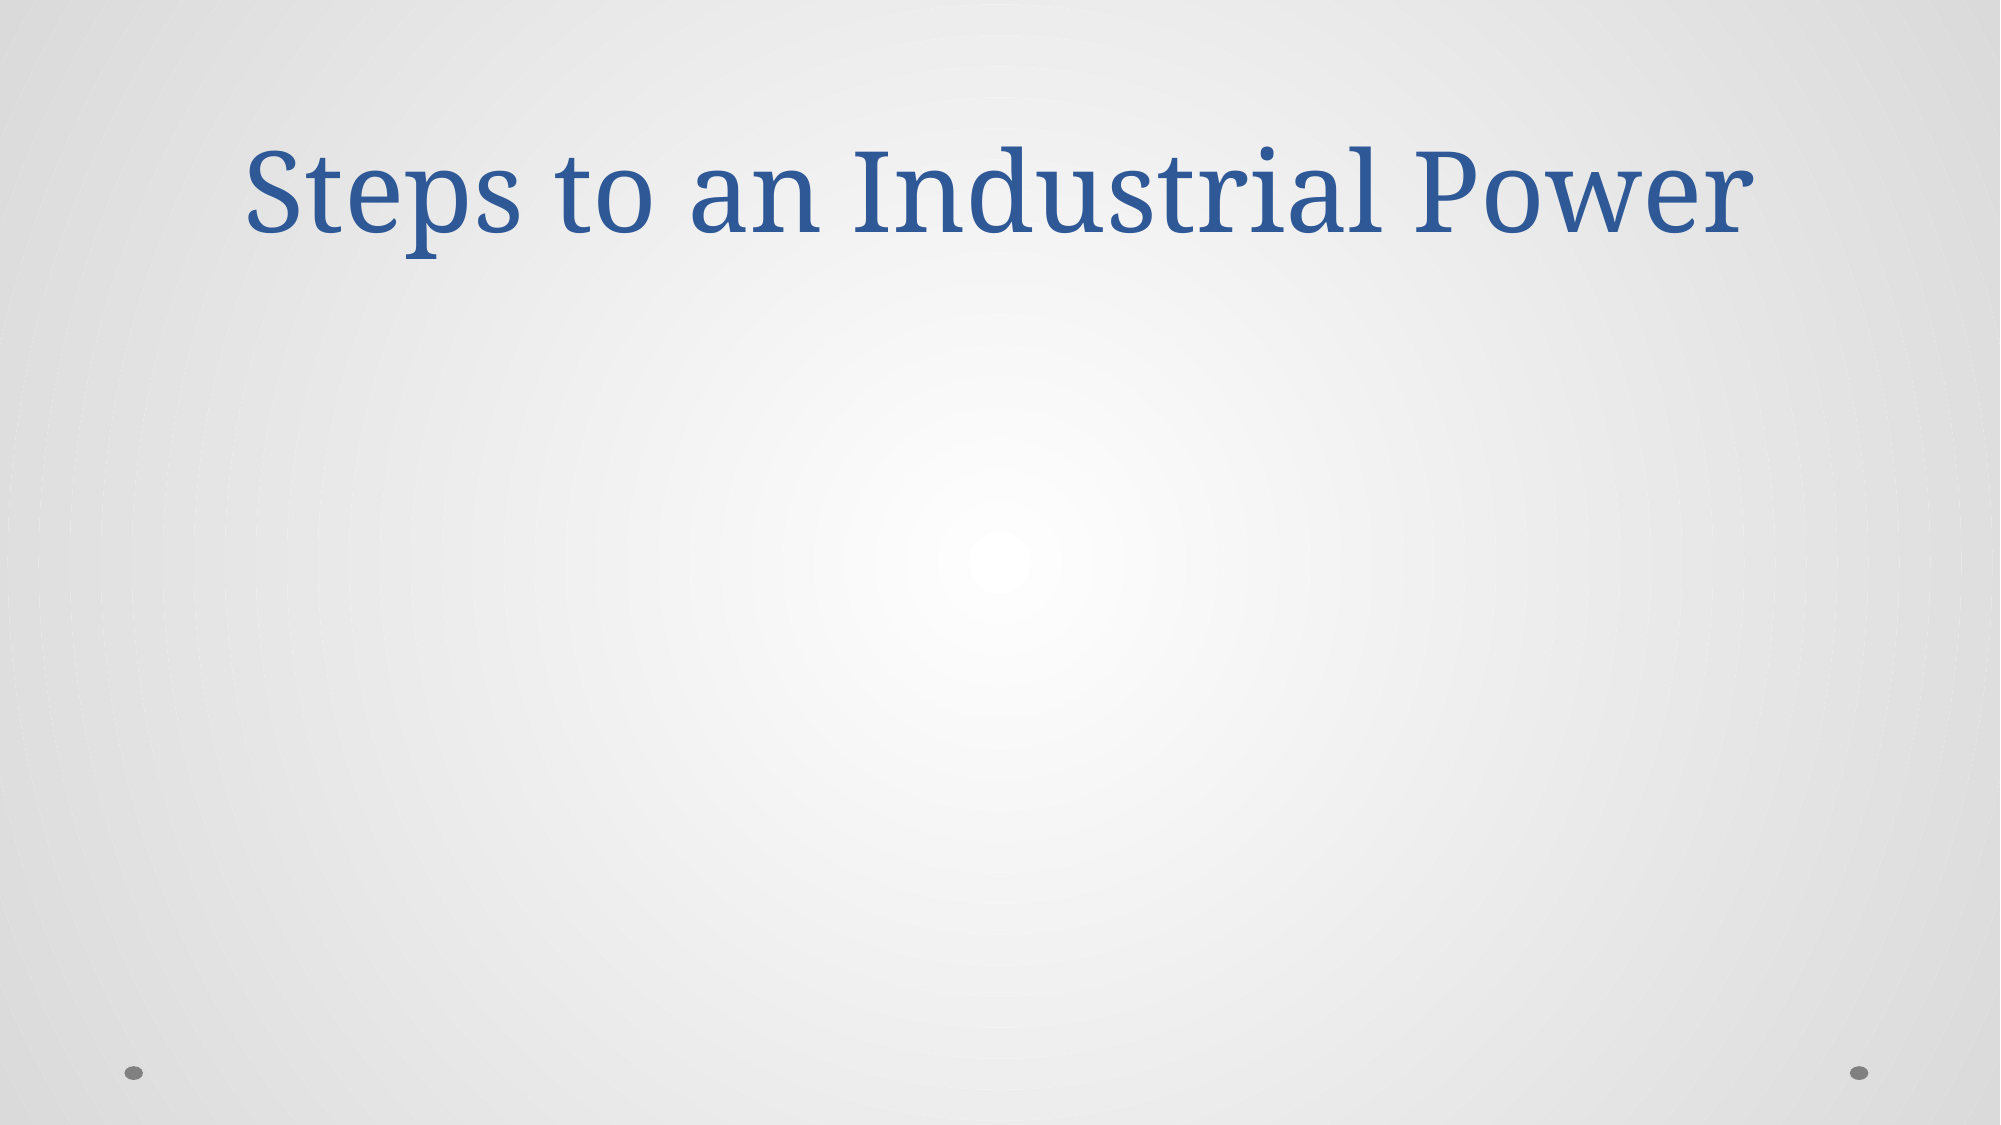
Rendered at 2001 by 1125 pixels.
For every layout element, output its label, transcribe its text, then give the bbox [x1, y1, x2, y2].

title Steps to an Industrial Power [99, 0, 1900, 263]
